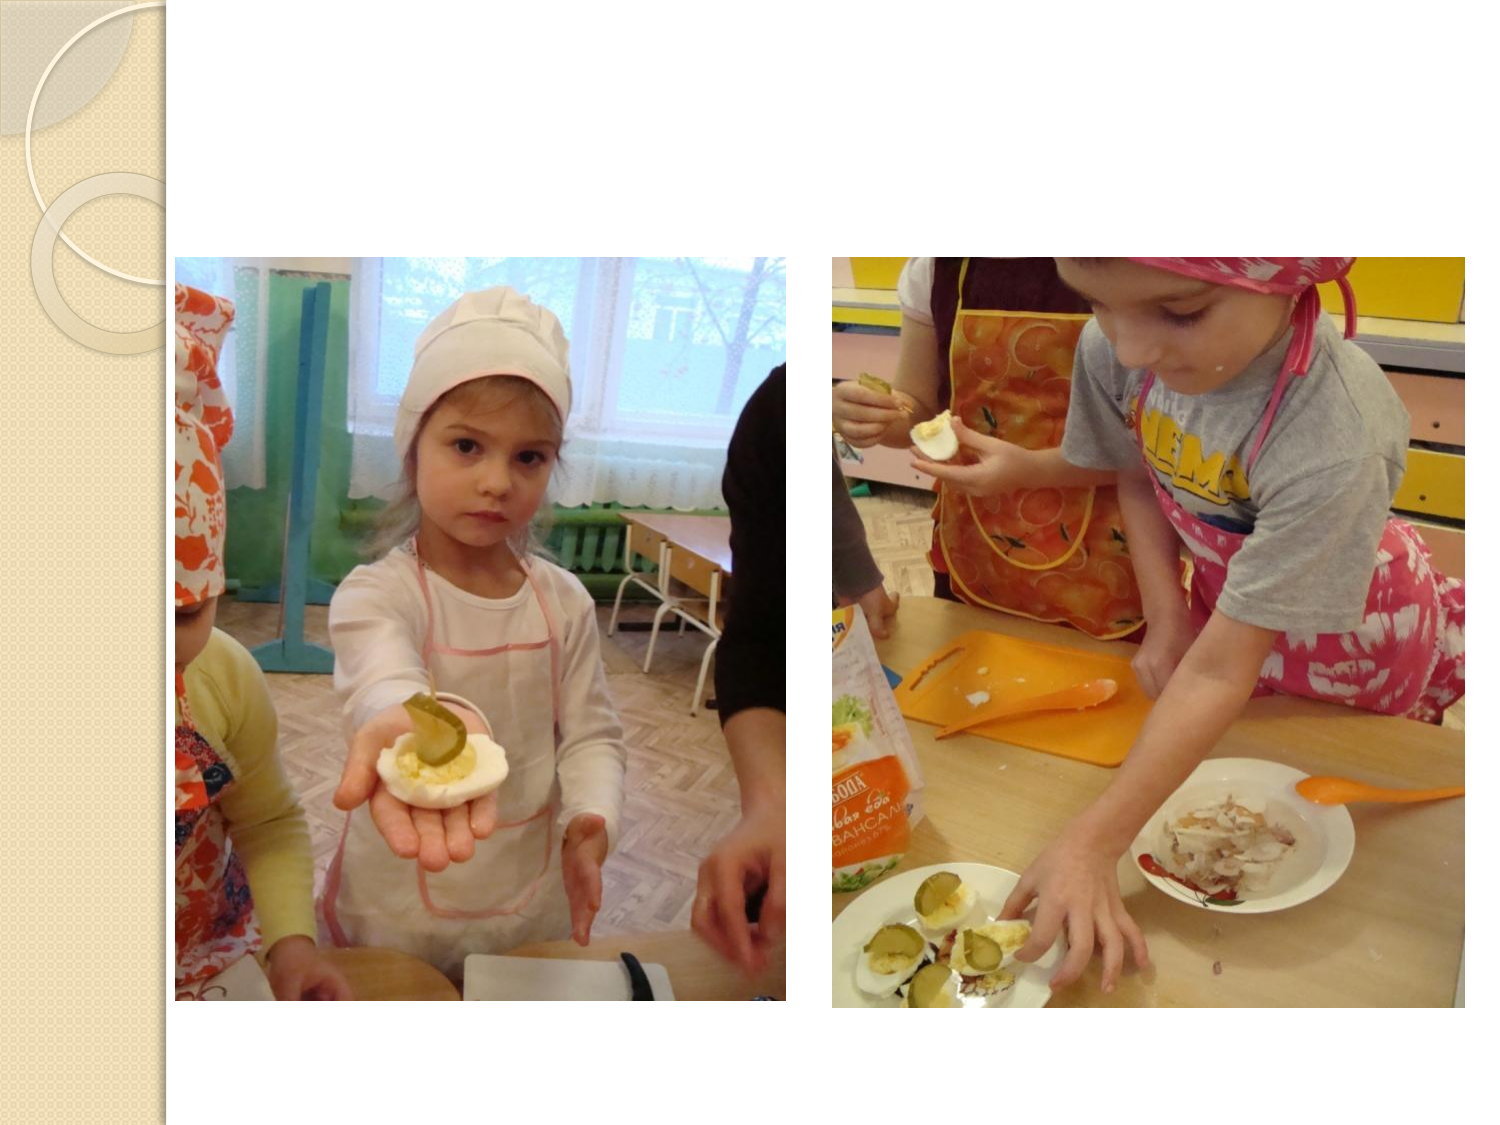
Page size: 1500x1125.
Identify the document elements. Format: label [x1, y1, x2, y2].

picture [831, 257, 1466, 1008]
list [175, 257, 786, 1001]
